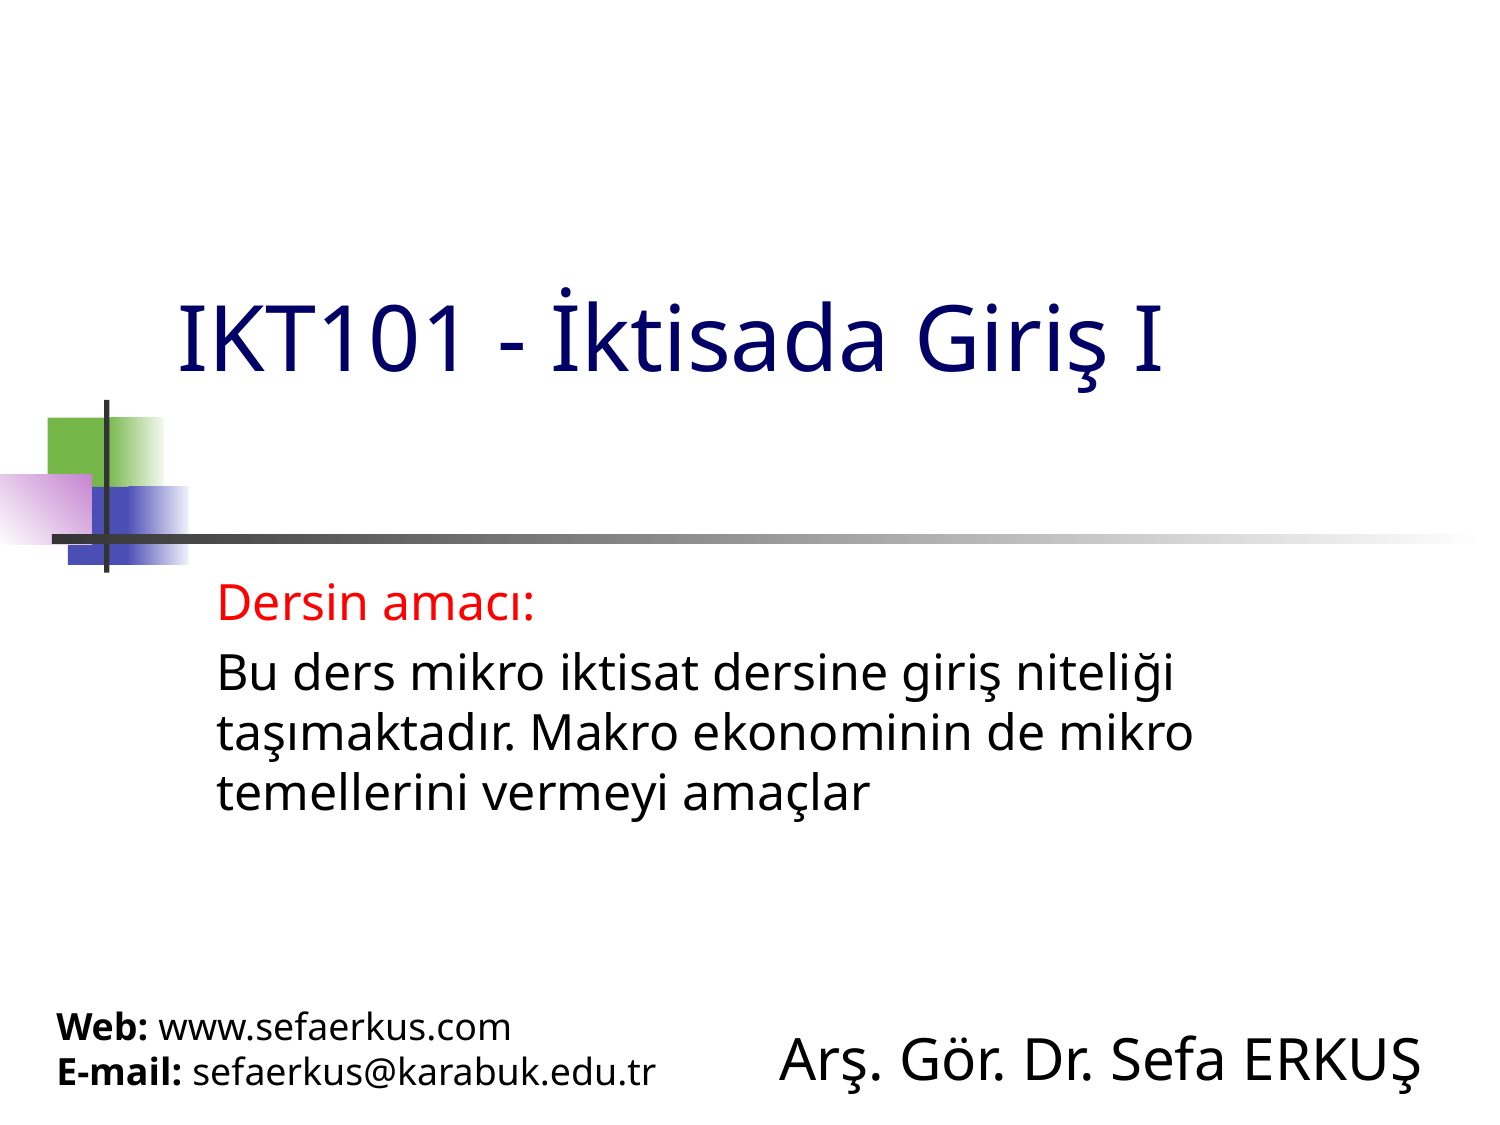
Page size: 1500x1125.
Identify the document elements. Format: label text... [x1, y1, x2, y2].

text_box Web: www.sefaerkus.com E-mail: sefaerkus@karabuk.edu.tr [41, 999, 727, 1101]
subtitle Dersin amacı: Bu ders mikro iktisat dersine giriş niteliği taşımaktadır. Makro ekonominin de mikro temellerini vermeyi amaçlar [201, 562, 1252, 850]
text_box Arş. Gör. Dr. Sefa ERKUŞ [727, 1014, 1438, 1100]
title IKT101 - İktisada Giriş I [162, 275, 1438, 398]
